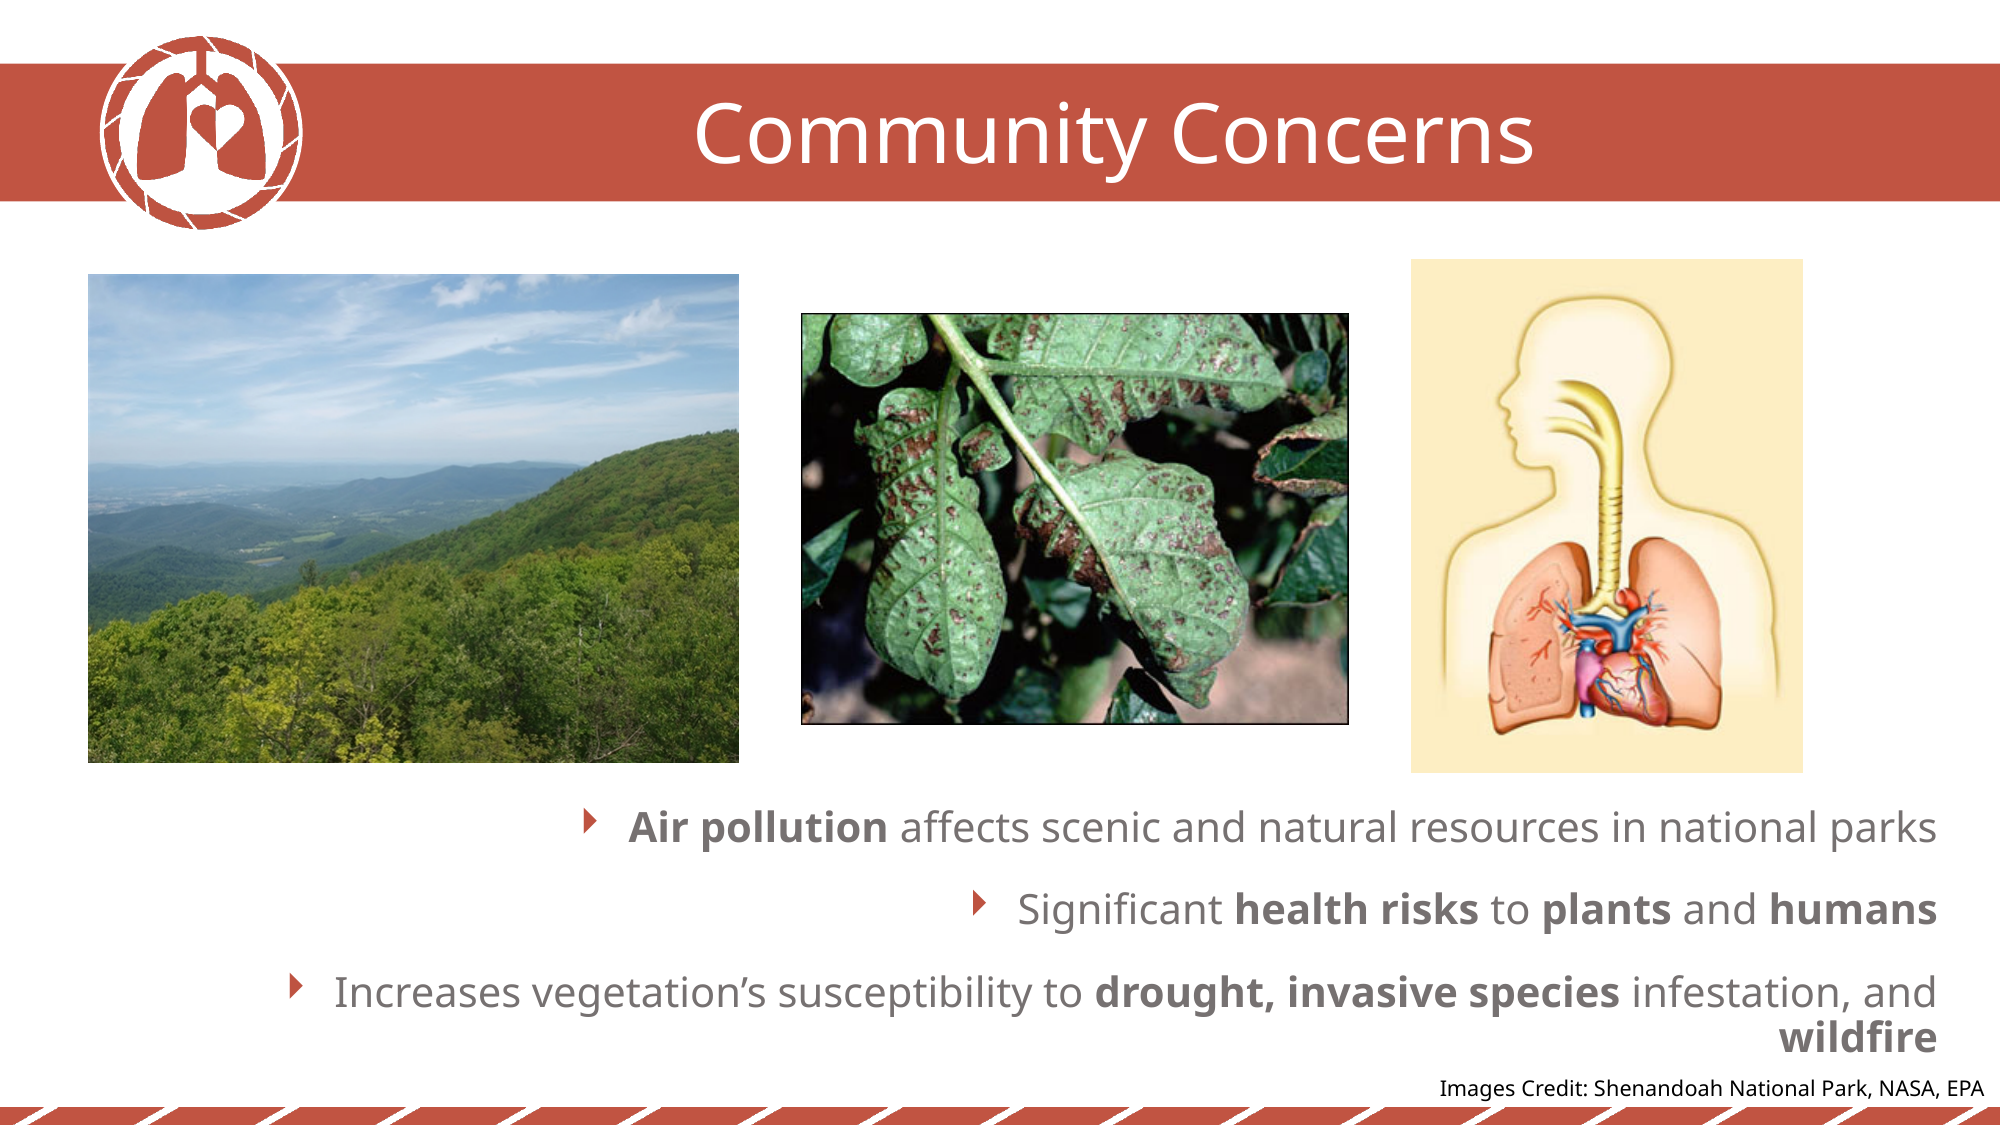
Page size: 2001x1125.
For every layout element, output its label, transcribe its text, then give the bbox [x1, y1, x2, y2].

picture [0, 1107, 2000, 1125]
text_box Community Concerns [328, 84, 1902, 190]
list Images Credit: Shenandoah National Park, NASA, EPA [1357, 1070, 2000, 1109]
picture [1411, 259, 1803, 773]
picture [99, 31, 303, 234]
picture [88, 274, 739, 763]
list Air pollution affects scenic and natural resources in national parks Significant health risks to plants and humans Increases vegetation’s susceptibility to drought, invasive species infestation, and wildfire [110, 798, 1953, 1087]
picture [801, 313, 1349, 725]
